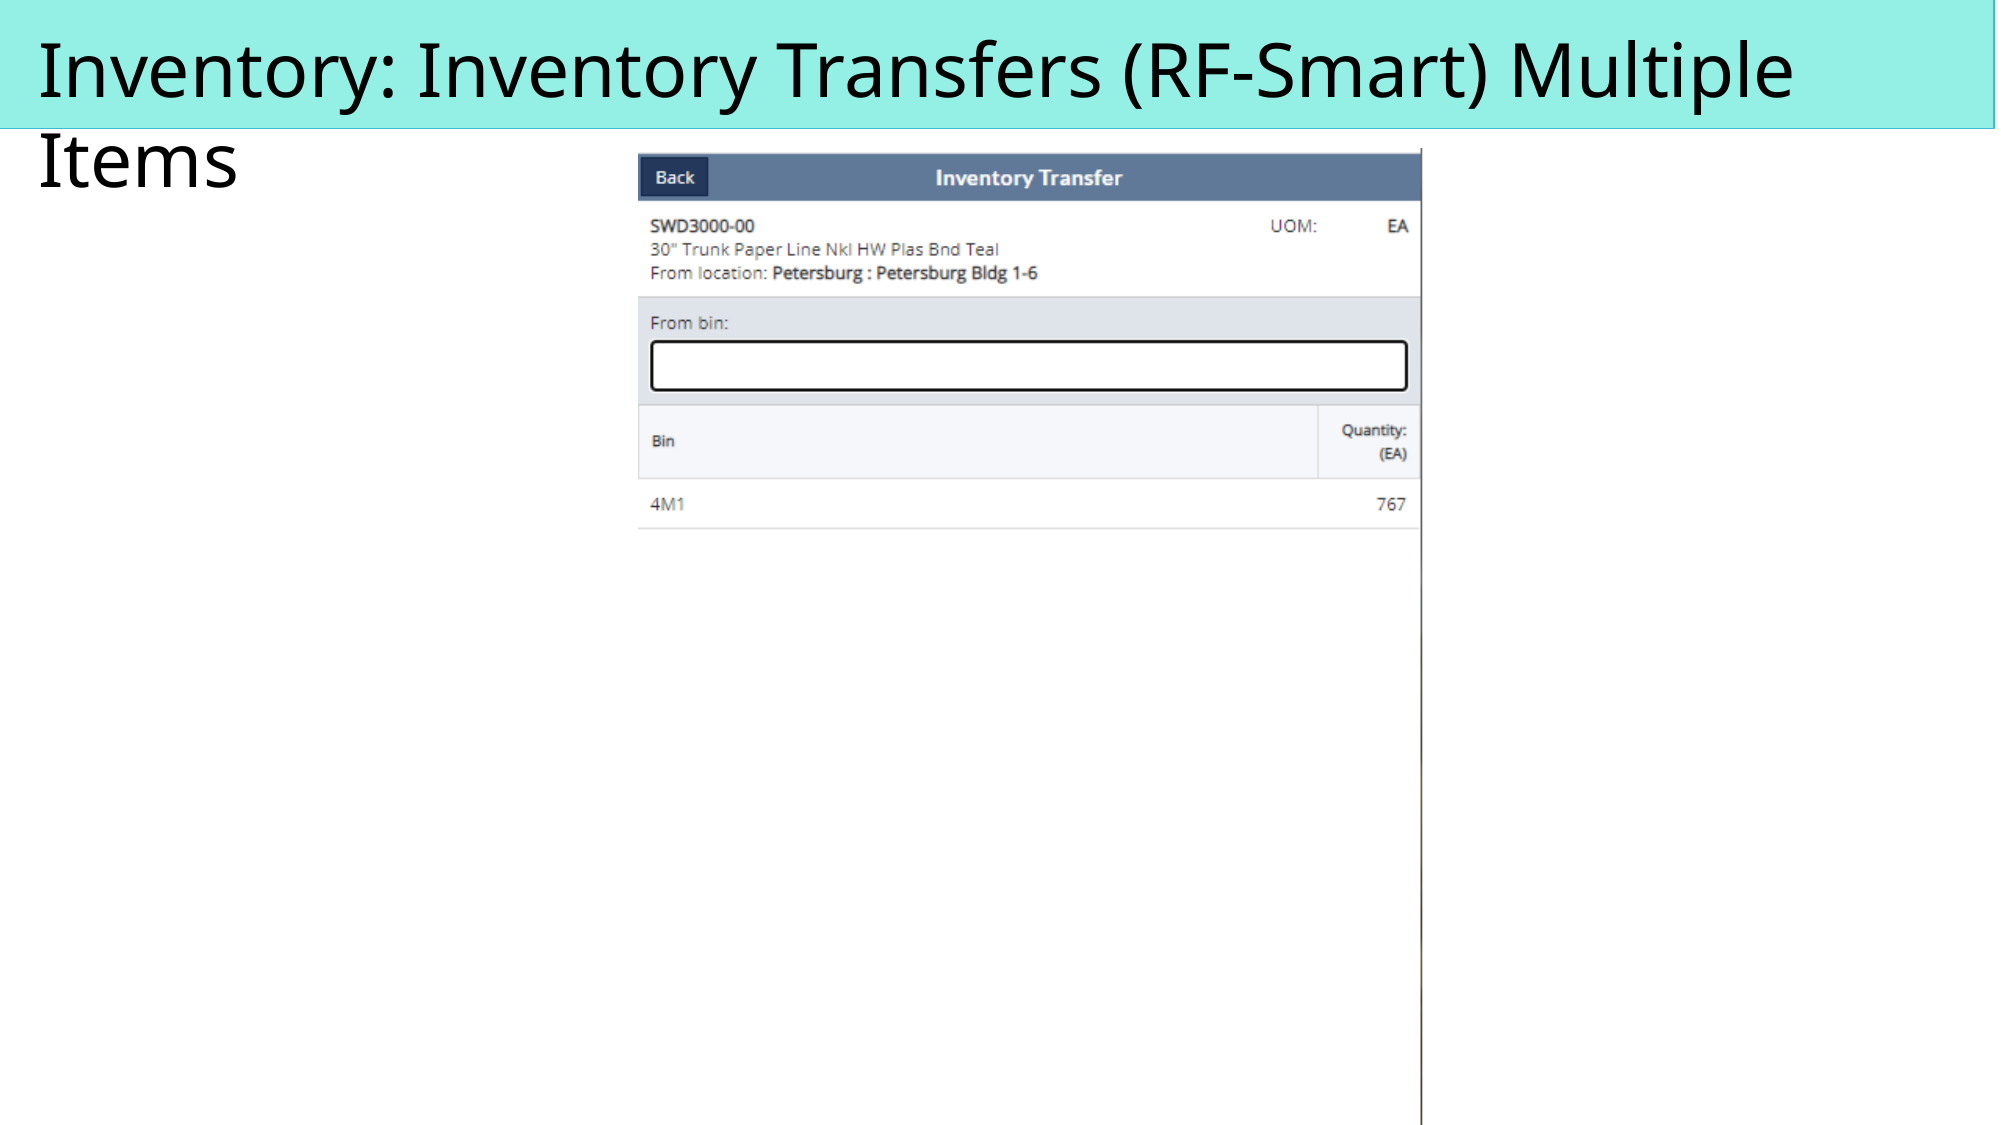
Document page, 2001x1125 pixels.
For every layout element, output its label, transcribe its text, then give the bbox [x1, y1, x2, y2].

text_box [0, 0, 1995, 129]
picture [638, 148, 1424, 1125]
text_box Inventory: Inventory Transfers (RF-Smart) Multiple Items [23, 15, 2000, 211]
